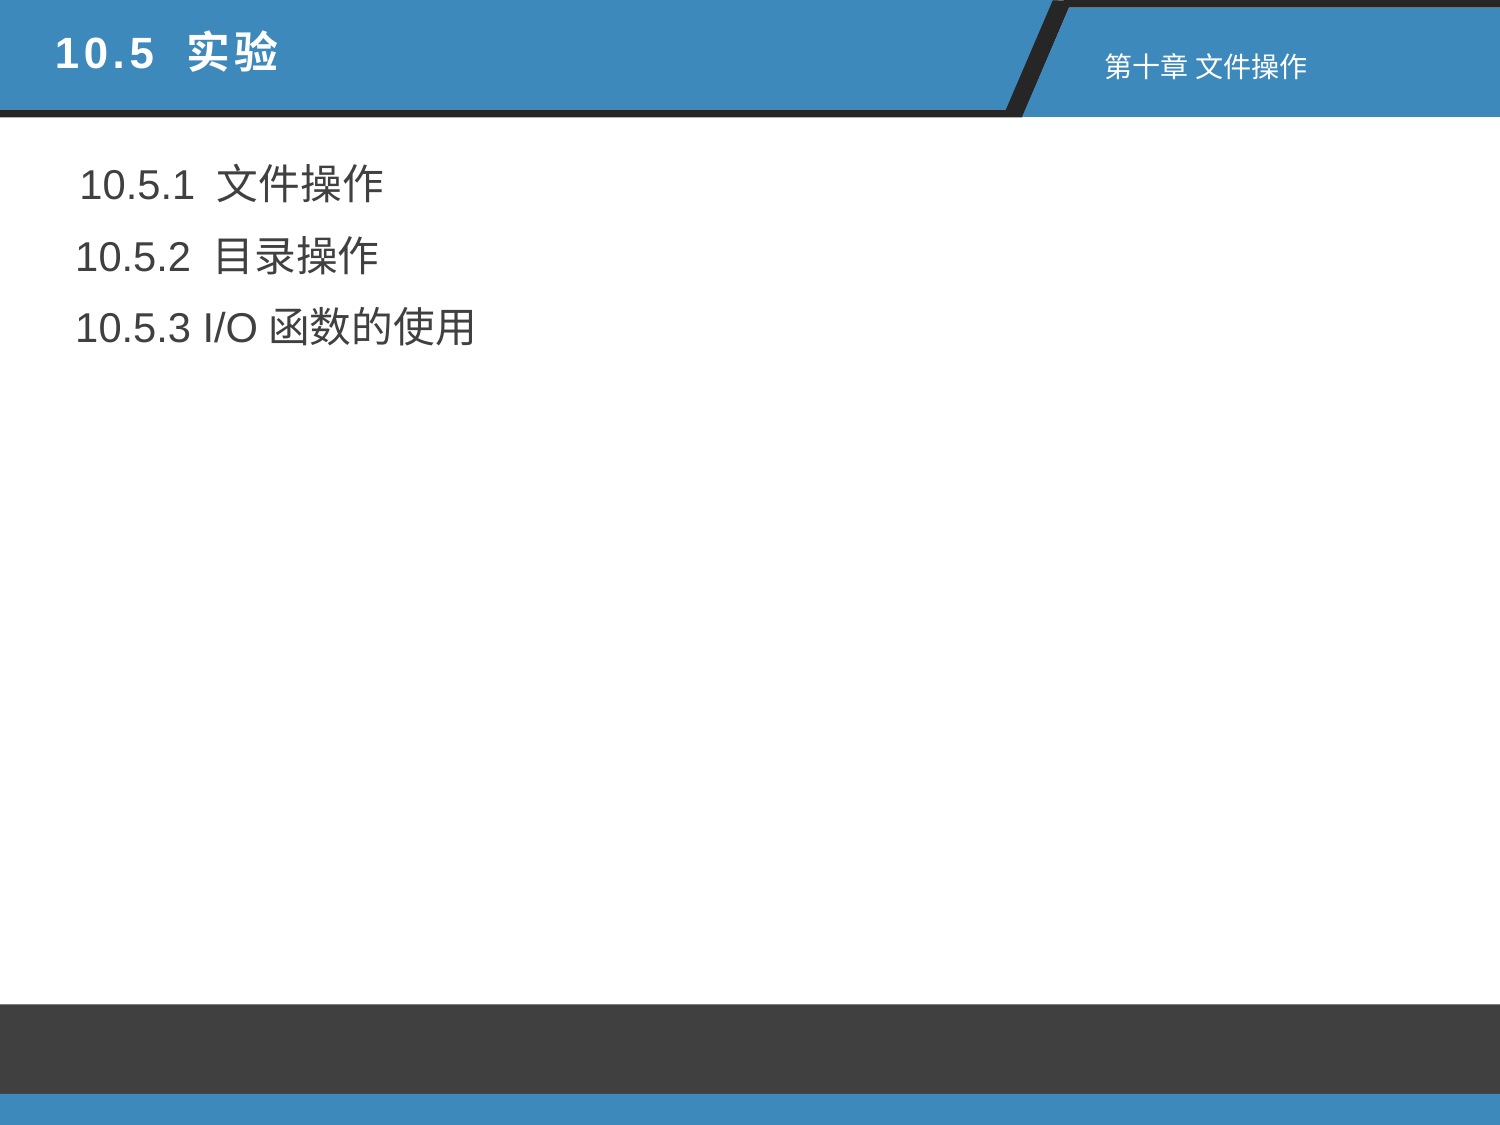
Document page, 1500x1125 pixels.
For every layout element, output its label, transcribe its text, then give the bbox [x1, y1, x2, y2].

text_box 10.5.3 I/O函数的使用 [60, 299, 1224, 389]
text_box 10.5 实验 [40, 17, 628, 137]
text_box 第十章 文件操作 [1070, 41, 1500, 91]
list 10.5.1 文件操作 [64, 155, 1229, 245]
text_box 10.5.2 目录操作 [60, 227, 1224, 299]
